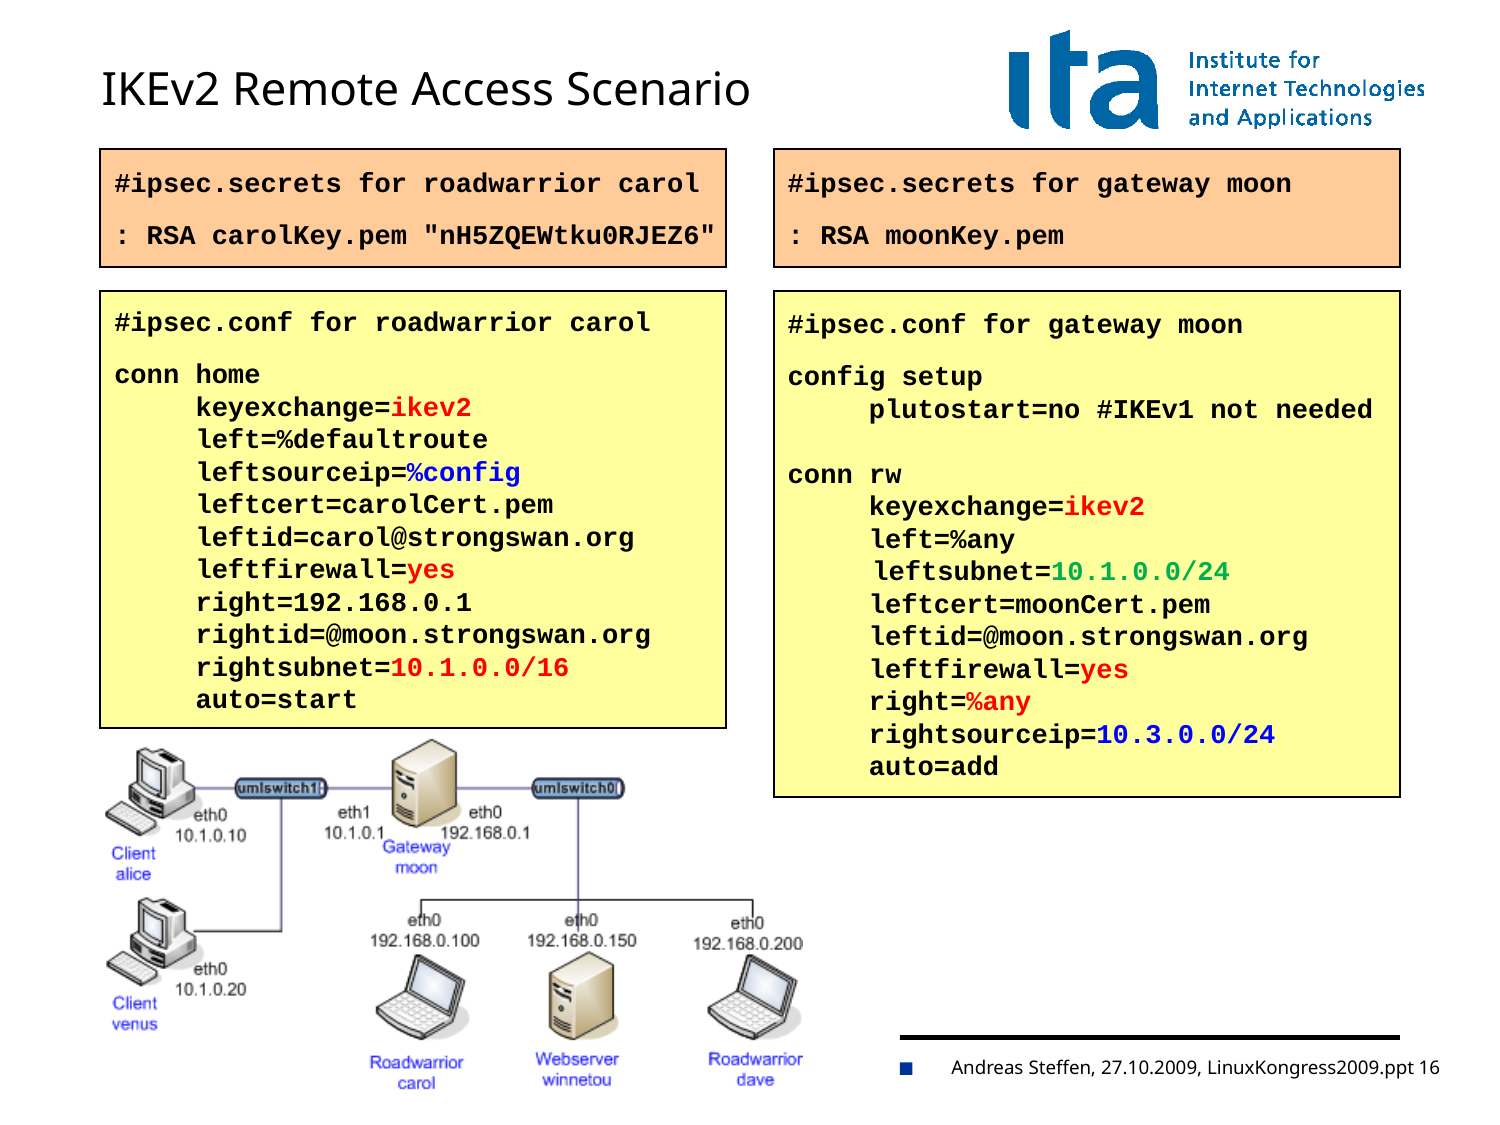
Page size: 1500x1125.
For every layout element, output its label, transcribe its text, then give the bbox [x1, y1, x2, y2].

picture [1009, 30, 1424, 129]
text_box #ipsec.secrets for roadwarrior carol : RSA carolKey.pem "nH5ZQEWtku0RJEZ6" [100, 148, 727, 268]
title IKEv2 Remote Access Scenario [86, 36, 1058, 138]
text_box #ipsec.conf for gateway moon config setup plutostart=no #IKEv1 not needed conn rw keyexchange=ikev2 left=%any leftsubnet=10.1.0.0/24 leftcert=moonCert.pem leftid=@moon.strongswan.org leftfirewall=yes right=%any rightsourceip=10.3.0.0/24 auto=add [773, 290, 1400, 797]
text_box #ipsec.conf for roadwarrior carol conn home keyexchange=ikev2 left=%defaultroute leftsourceip=%config leftcert=carolCert.pem leftid=carol@strongswan.org leftfirewall=yes right=192.168.0.1 rightid=@moon.strongswan.org rightsubnet=10.1.0.0/16 auto=start [100, 290, 727, 728]
picture [105, 737, 803, 1095]
text_box [899, 1062, 913, 1075]
text_box #ipsec.secrets for gateway moon : RSA moonKey.pem [773, 148, 1400, 268]
